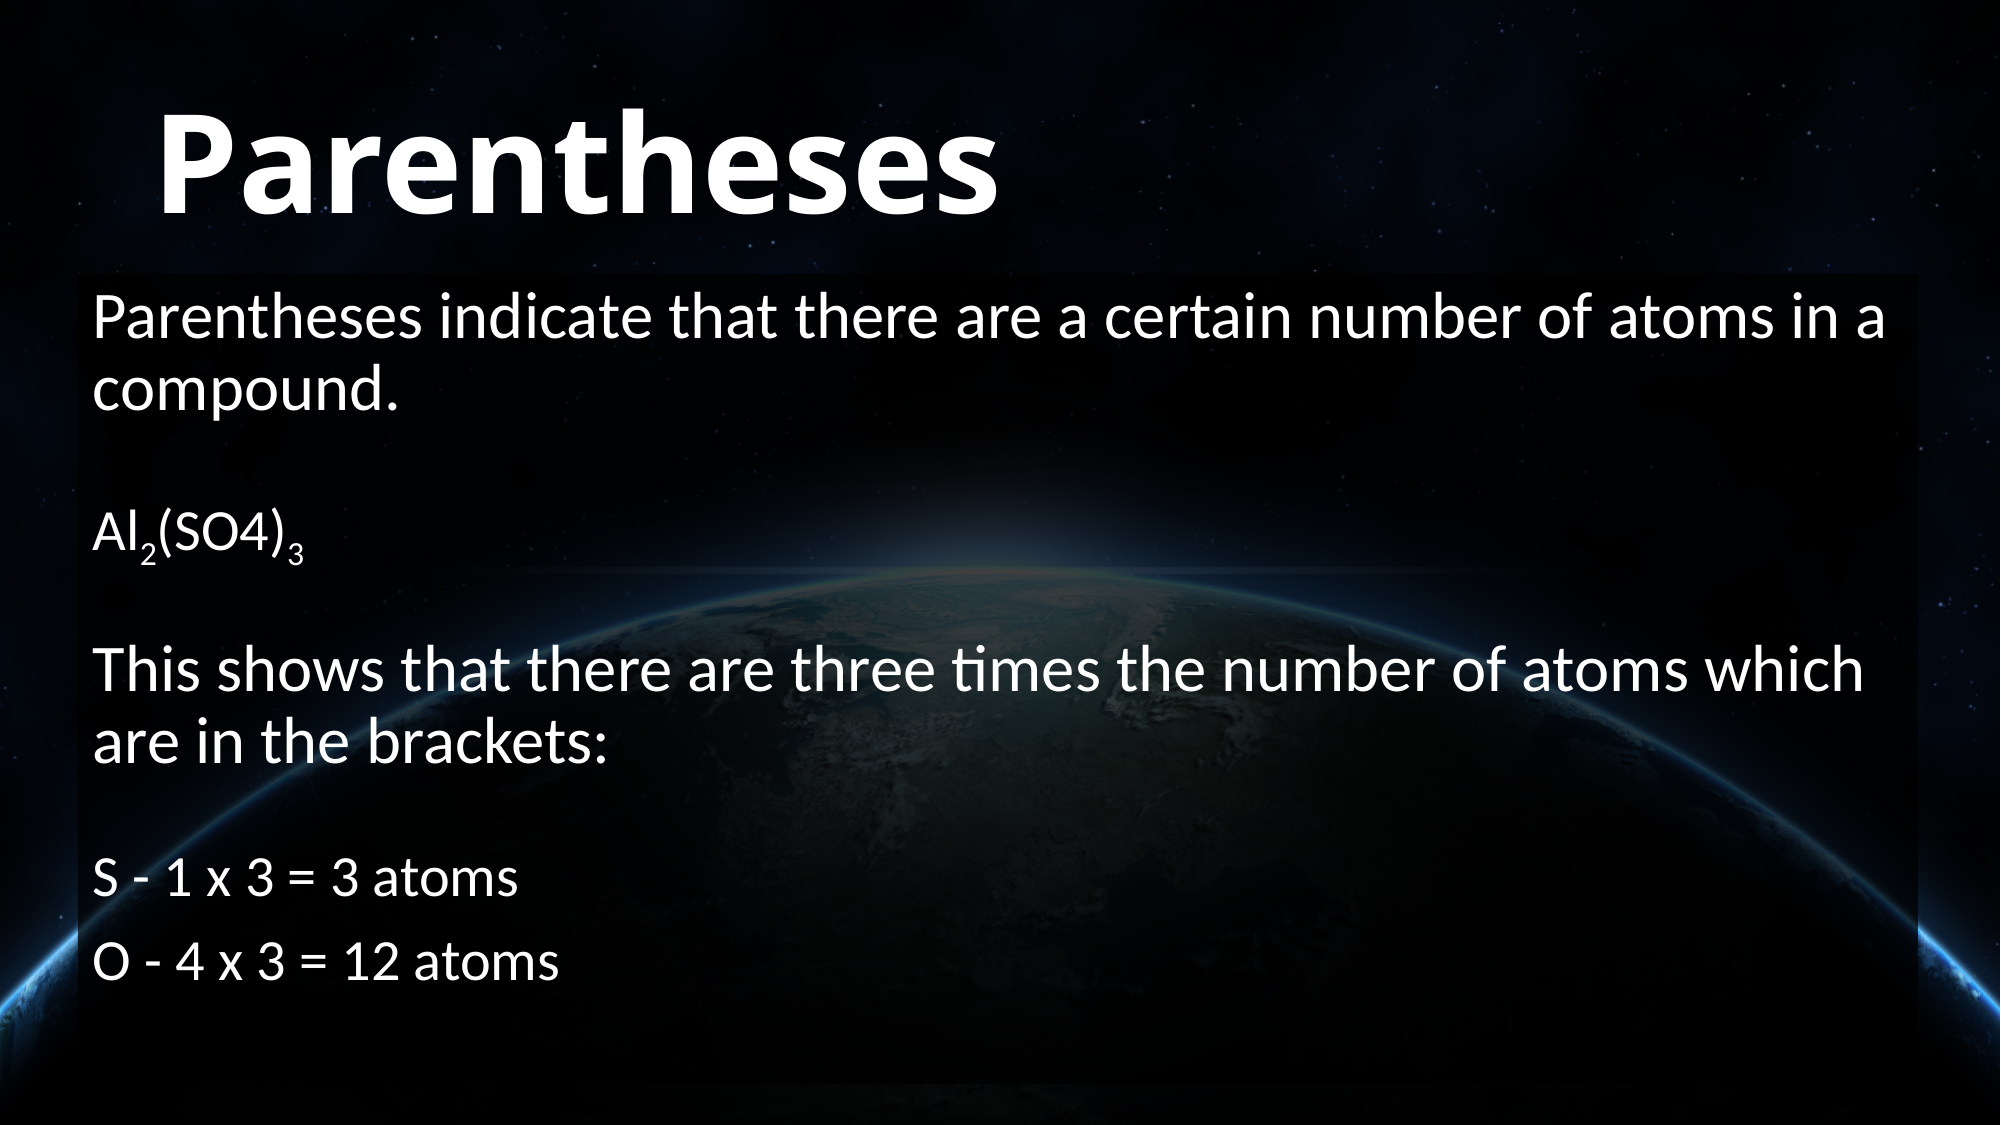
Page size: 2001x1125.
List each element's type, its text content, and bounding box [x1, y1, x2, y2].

list Parentheses indicate that there are a certain number of atoms in a compound. Al2(SO4)3 This shows that there are three times the number of atoms which are in the brackets: S - 1 x 3 = 3 atoms O - 4 x 3 = 12 atoms [77, 273, 1918, 1085]
picture [0, 0, 2000, 1125]
title Parentheses [137, 59, 1863, 273]
